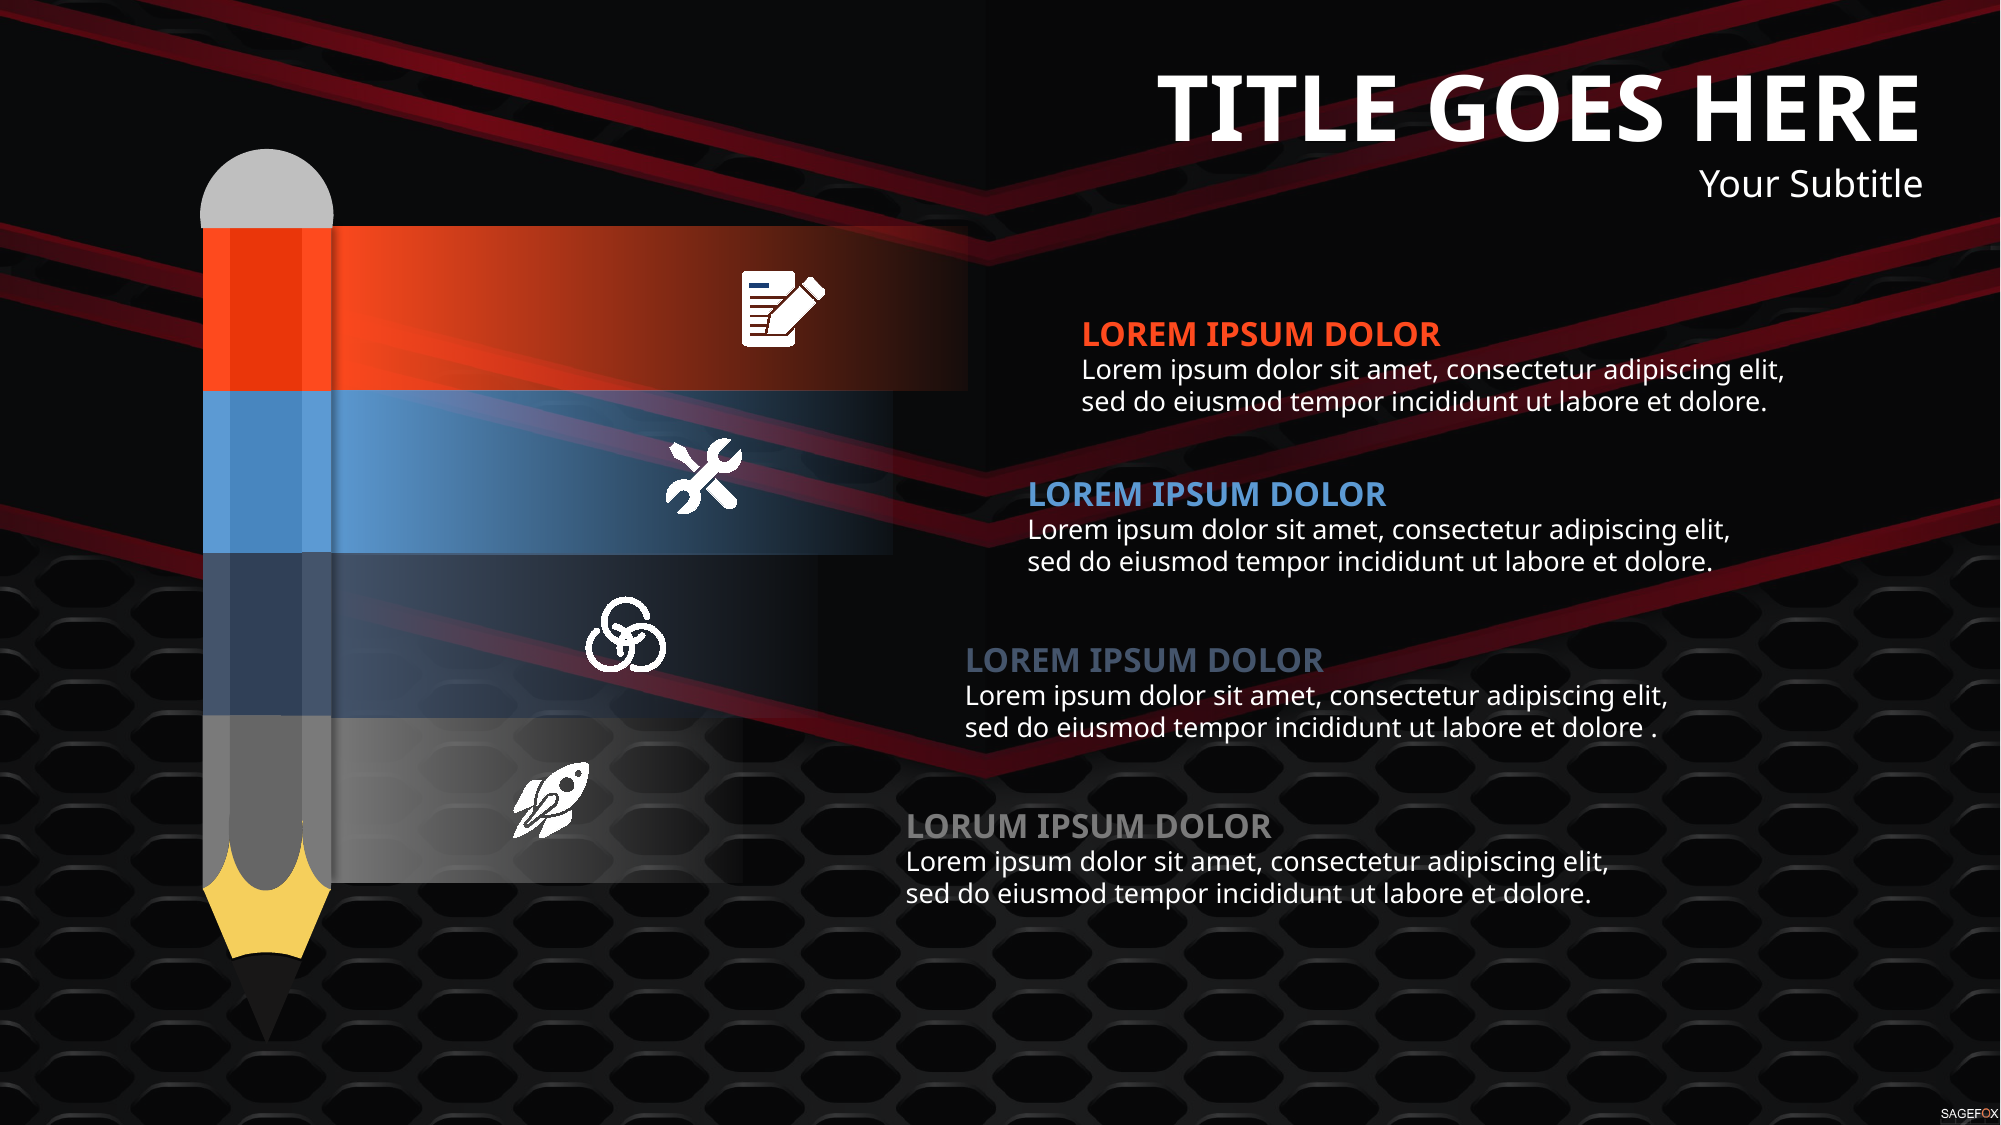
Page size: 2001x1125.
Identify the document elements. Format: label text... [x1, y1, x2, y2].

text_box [949, 631, 1695, 752]
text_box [742, 270, 825, 346]
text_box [513, 762, 589, 838]
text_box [1012, 465, 1757, 586]
text_box [342, 553, 818, 719]
text_box TITLE GOES HERE Your Subtitle [1035, 42, 1939, 212]
text_box [340, 226, 968, 392]
text_box [585, 596, 666, 672]
text_box [342, 390, 893, 556]
text_box [341, 717, 743, 883]
picture [0, 0, 2001, 1125]
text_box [1066, 305, 1811, 426]
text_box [666, 438, 742, 514]
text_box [199, 148, 334, 1045]
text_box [890, 797, 1635, 918]
